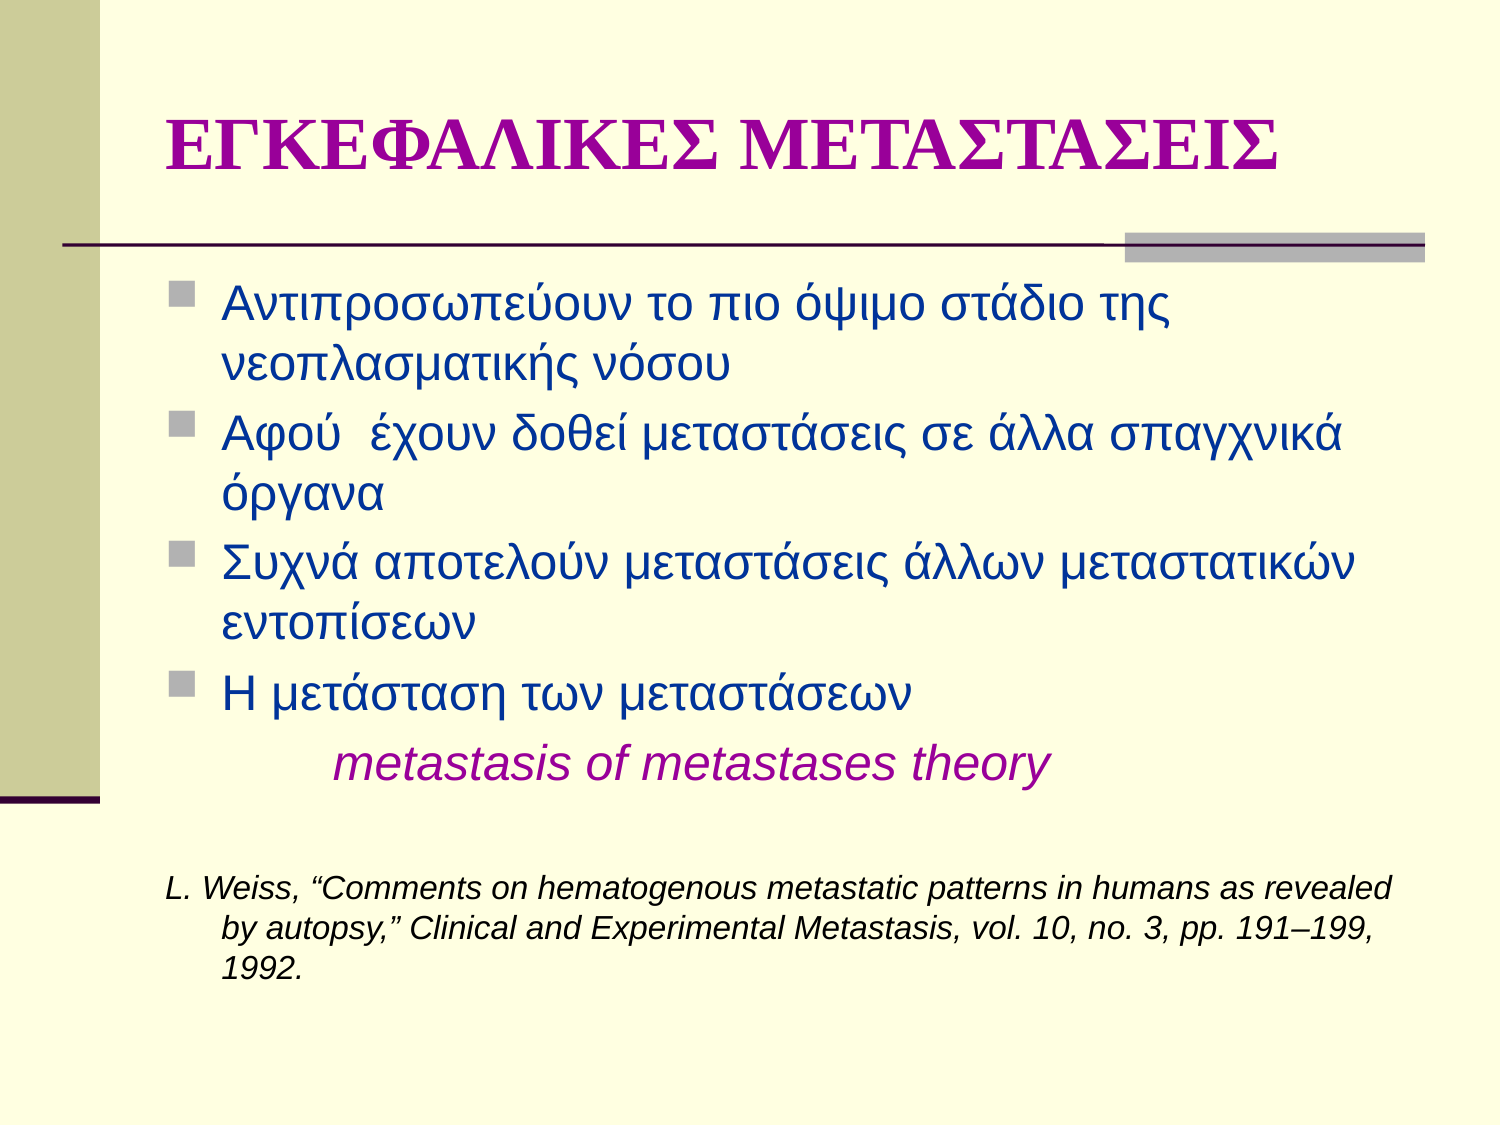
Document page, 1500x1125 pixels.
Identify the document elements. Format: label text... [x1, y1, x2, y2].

title ΕΓΚΕΦΑΛΙΚΕΣ ΜΕΤΑΣΤΑΣΕΙΣ [149, 45, 1426, 234]
list Αντιπροσωπεύουν το πιο όψιμο στάδιο της νεοπλασματικής νόσου Αφού έχουν δοθεί μεταστάσεις σε άλλα σπαγχνικά όργανα Συχνά αποτελούν μεταστάσεις άλλων μεταστατικών εντοπίσεων Η μετάσταση των μεταστάσεων metastasis of metastases theory L. Weiss, “Comments on hematogenous metastatic patterns in humans as revealed by autopsy,” Clinical and Experimental Metastasis, vol. 10, no. 3, pp. 191–199, 1992. [149, 262, 1426, 1006]
